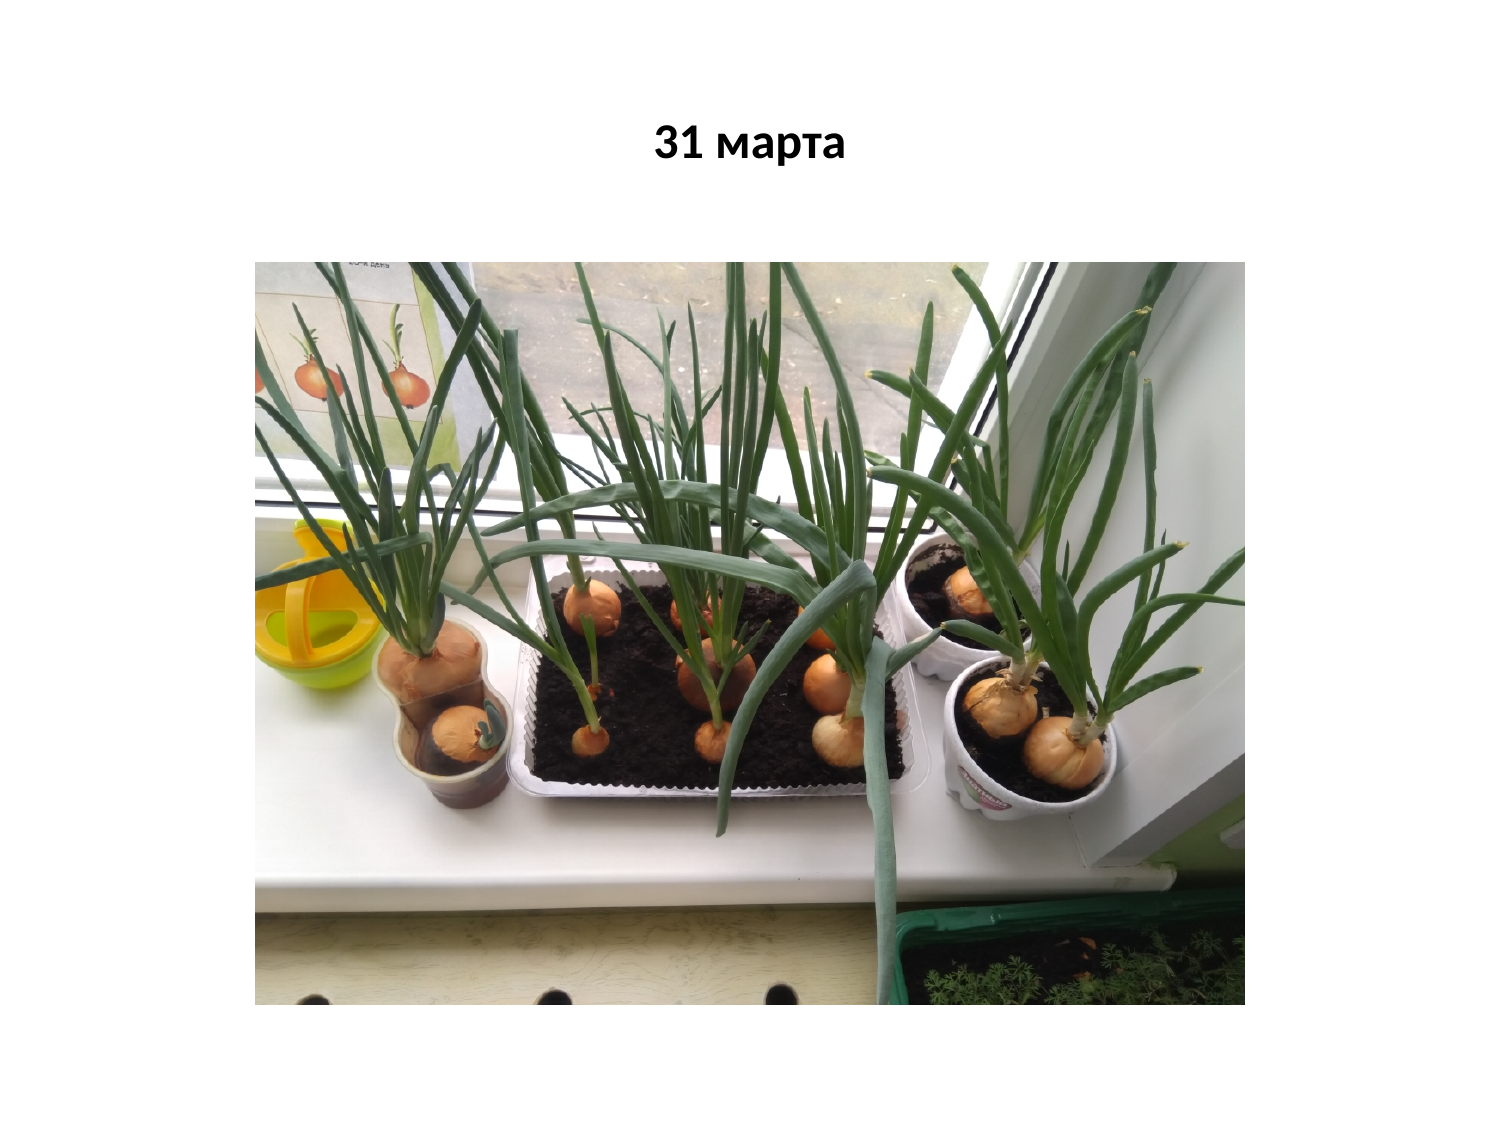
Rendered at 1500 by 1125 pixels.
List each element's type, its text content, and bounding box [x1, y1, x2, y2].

title 31 марта [75, 45, 1425, 233]
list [254, 262, 1246, 1006]
